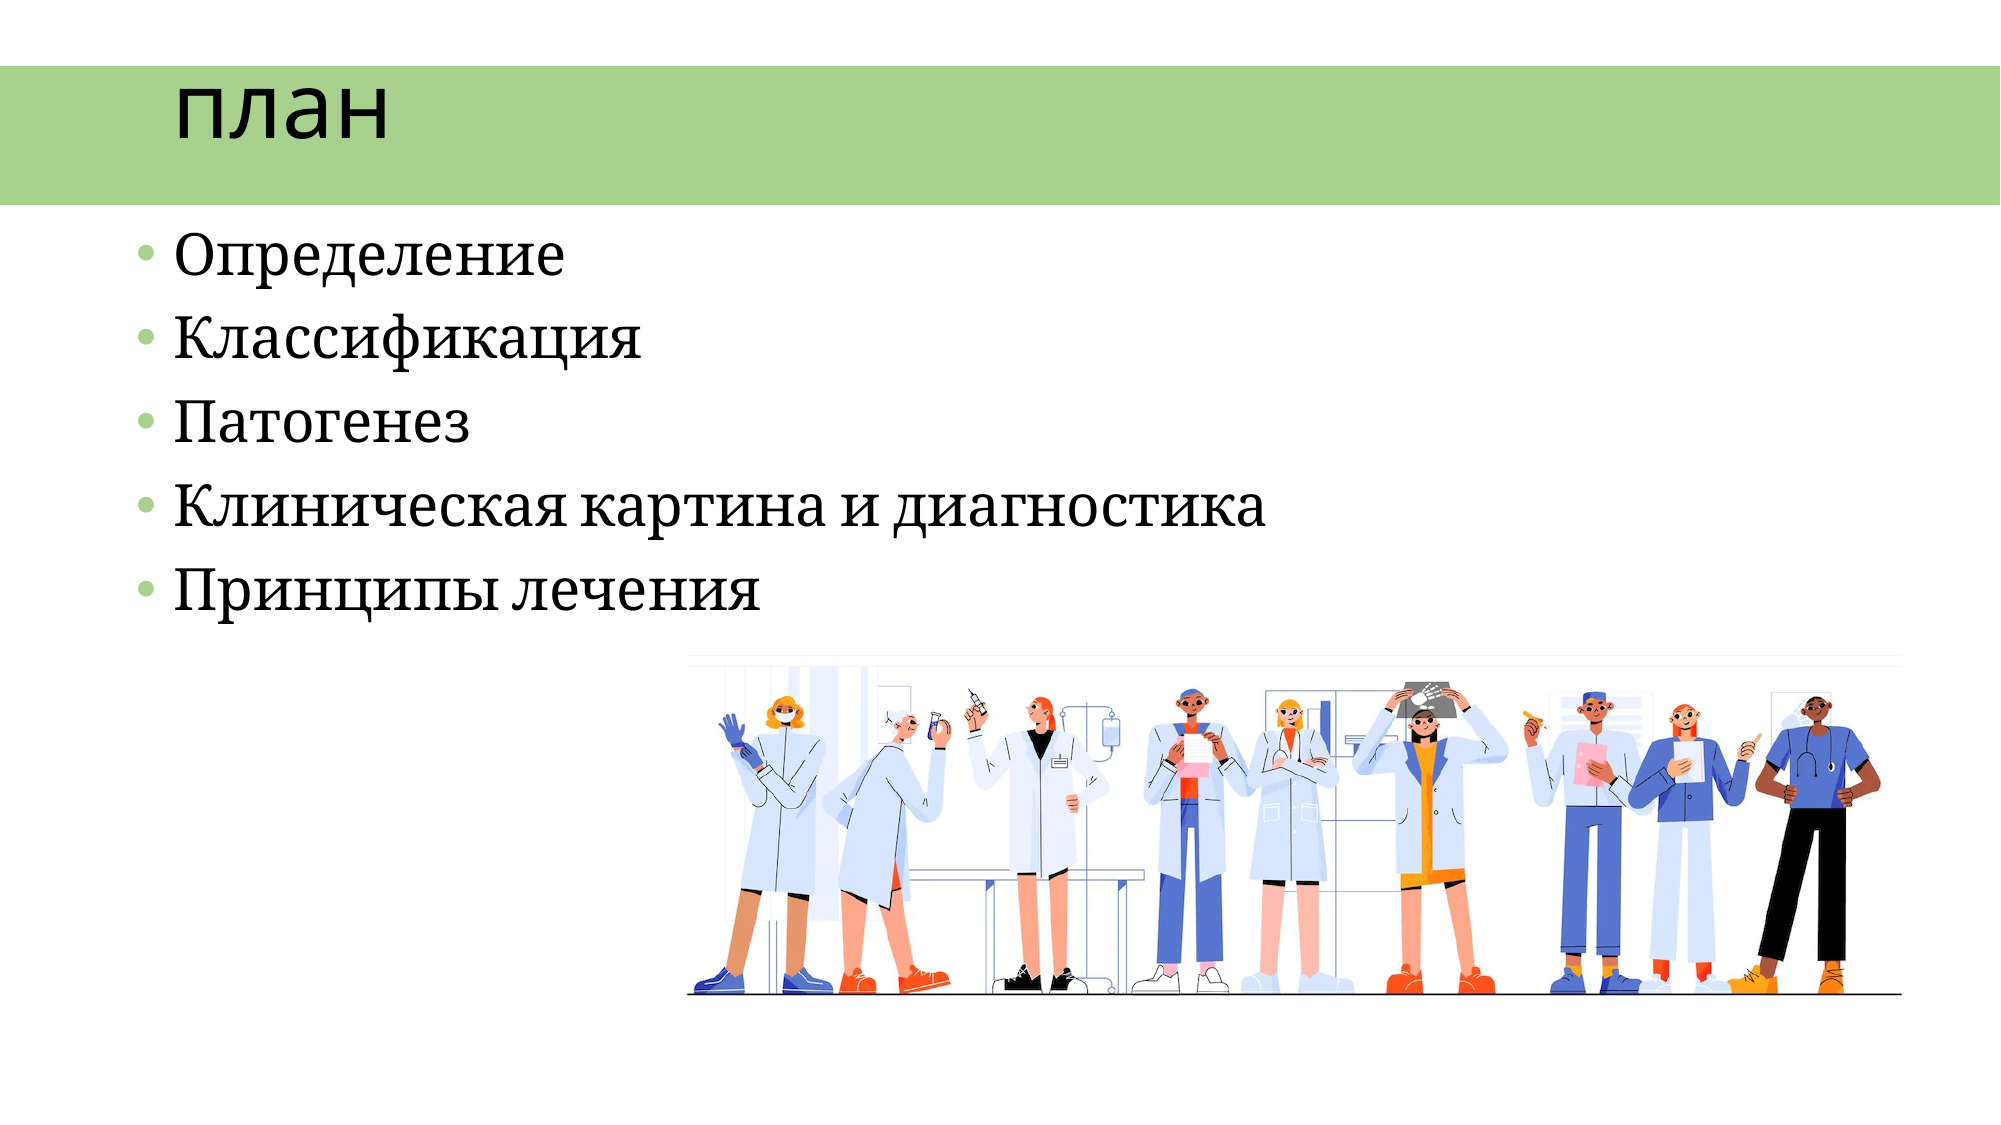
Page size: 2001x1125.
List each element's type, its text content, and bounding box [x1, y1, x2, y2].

text_box [1883, 66, 2000, 205]
list Определение Классификация Патогенез Клиническая картина и диагностика Принципы лечения [120, 217, 1846, 932]
title план [157, 0, 1883, 218]
picture [644, 609, 1944, 1041]
text_box [0, 66, 157, 205]
